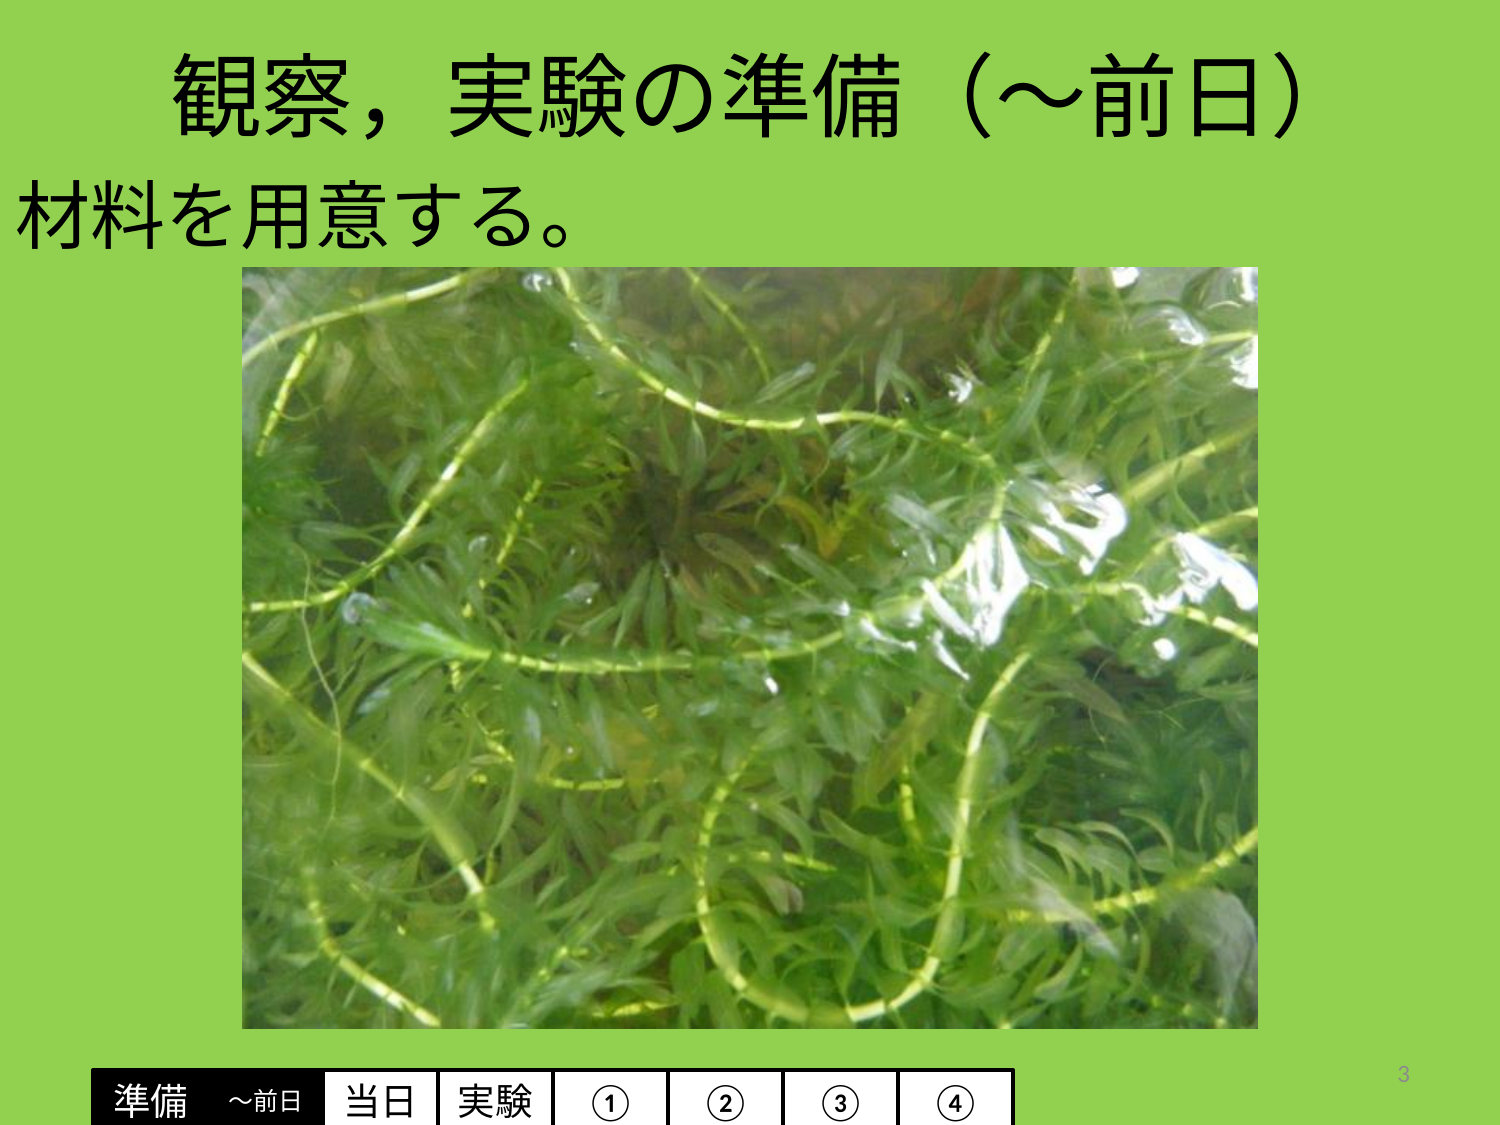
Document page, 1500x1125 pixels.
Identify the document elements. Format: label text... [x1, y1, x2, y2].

title 観察，実験の準備（～前日） [91, 0, 1442, 188]
slide_number 3 [1074, 1042, 1425, 1103]
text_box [92, 1070, 1014, 1125]
list 材料を用意する。 [0, 160, 1350, 904]
picture [241, 266, 1259, 1030]
